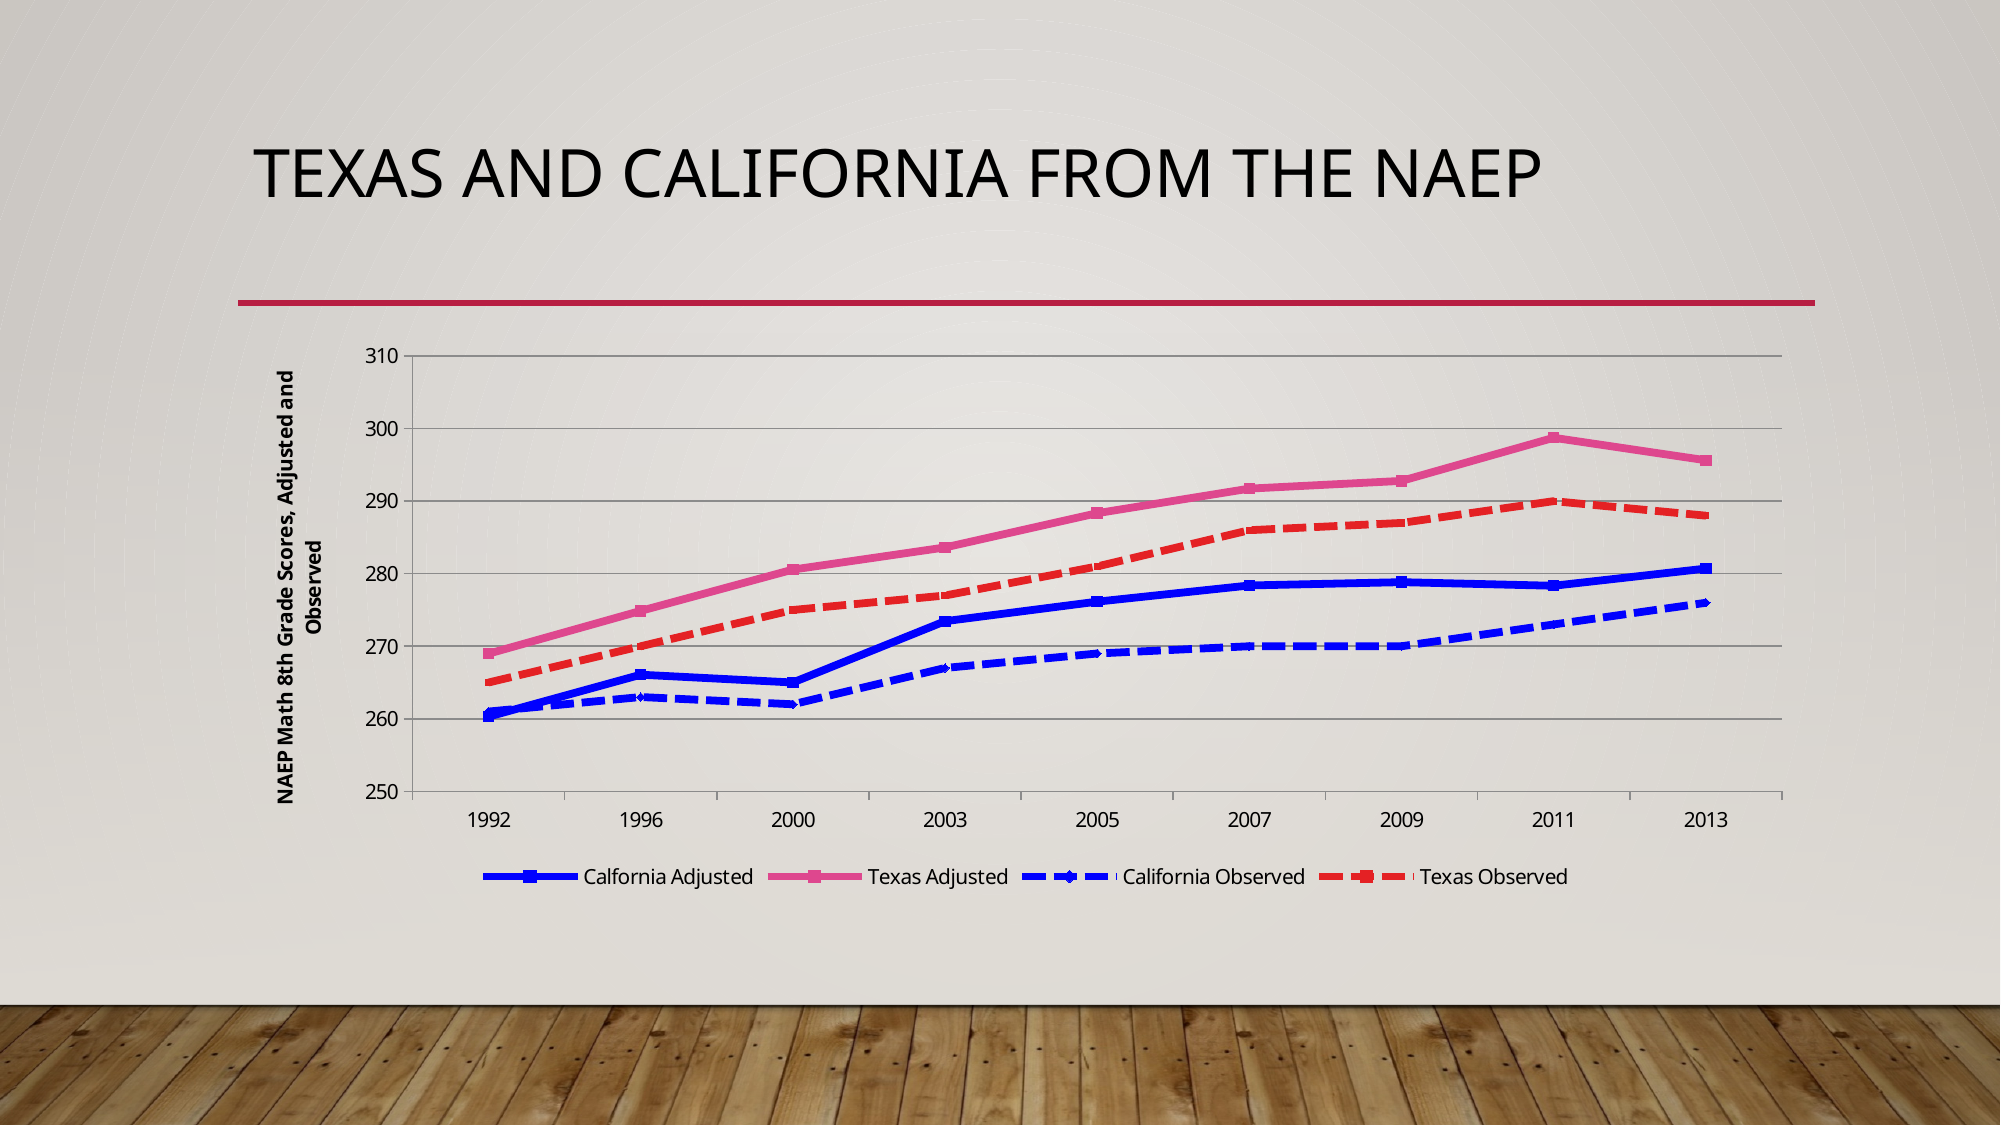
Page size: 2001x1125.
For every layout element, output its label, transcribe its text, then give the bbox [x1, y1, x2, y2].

picture [0, 1005, 2000, 1125]
title Texas and California from the NAEP [238, 131, 1814, 305]
chart [237, 330, 1814, 897]
